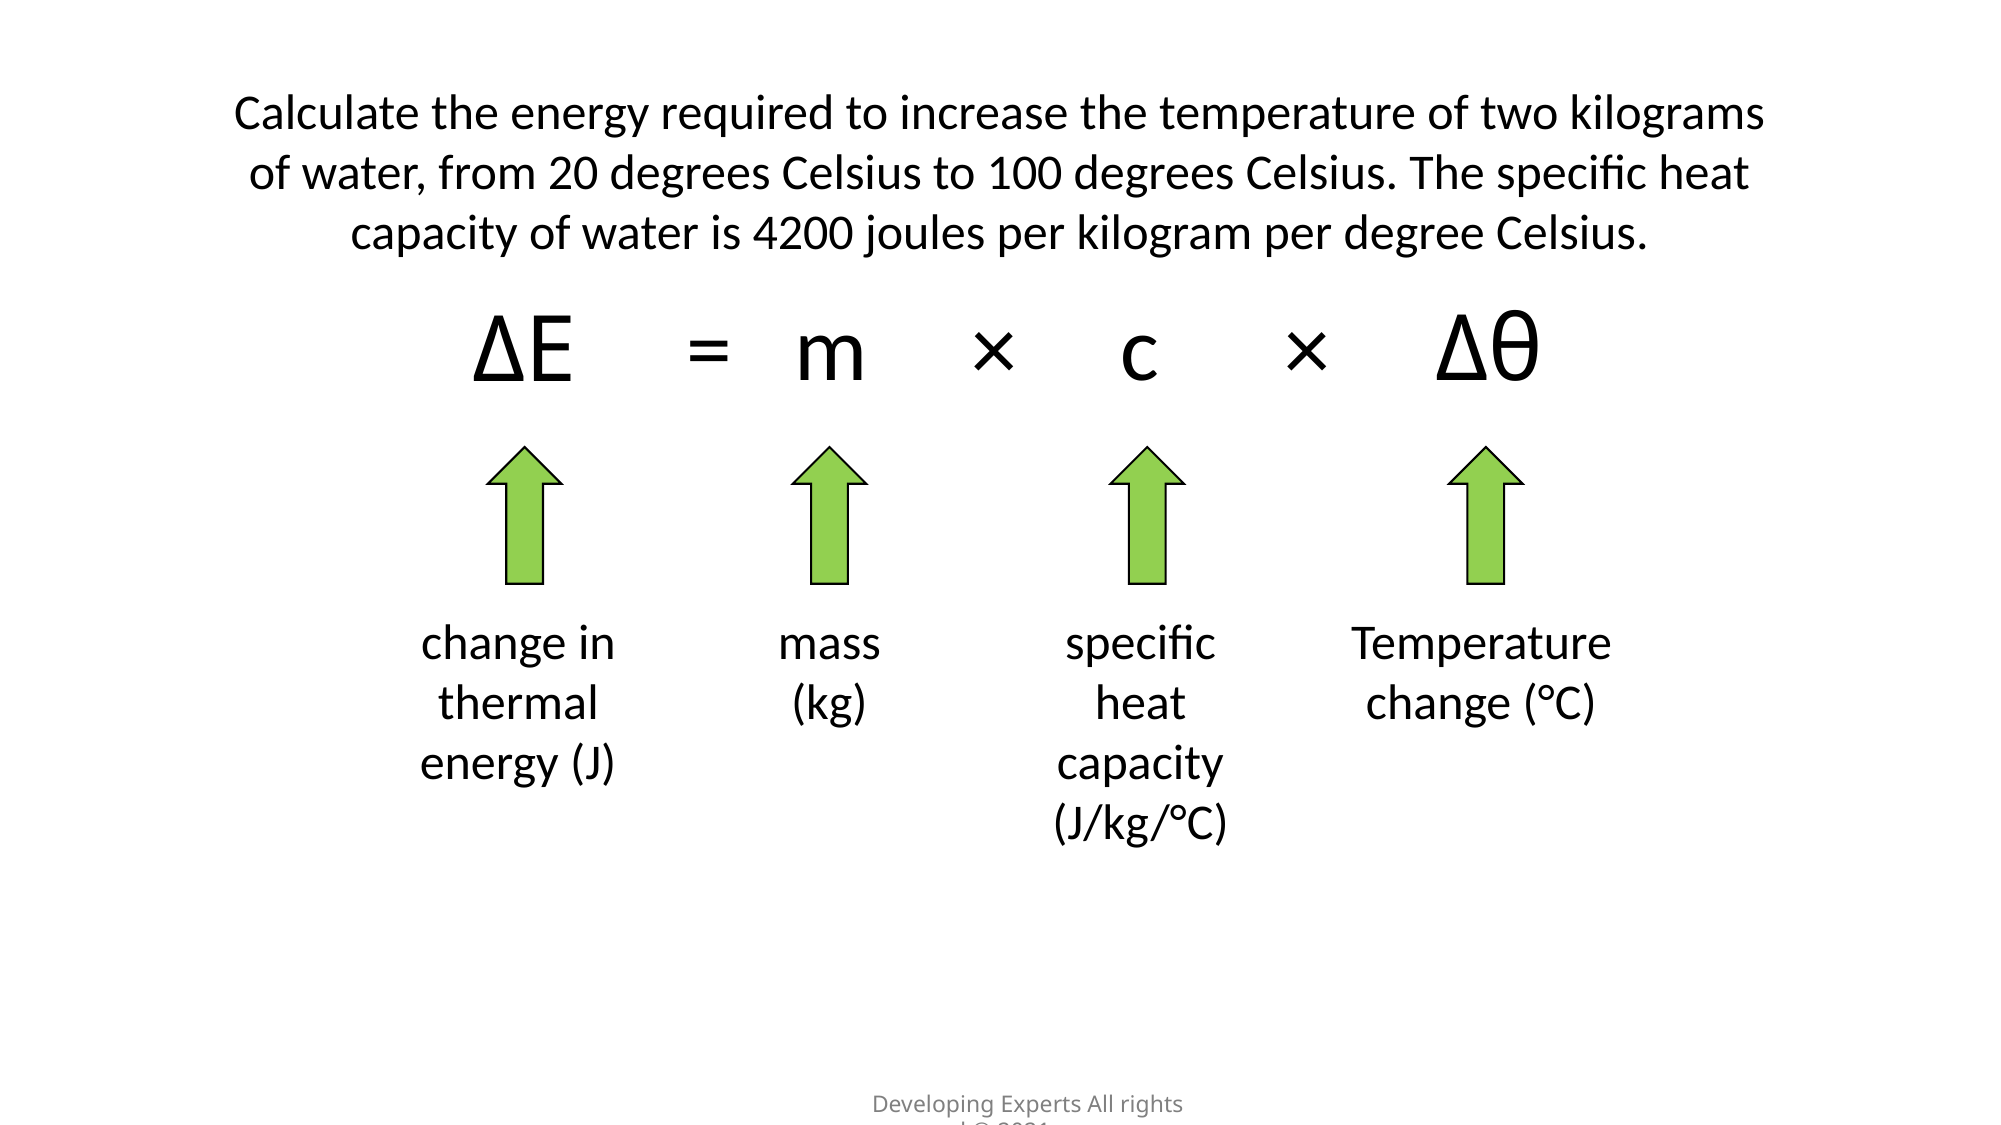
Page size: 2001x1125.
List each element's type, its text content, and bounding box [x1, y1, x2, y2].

text_box [790, 445, 869, 585]
text_box ΔE [457, 282, 592, 408]
text_box specific heat capacity (J/kg/°C) [1011, 602, 1270, 857]
text_box = m × c × [671, 281, 1346, 407]
text_box [485, 445, 564, 585]
text_box Developing Experts All rights reserved © 2021 [857, 1082, 1215, 1125]
text_box [1446, 445, 1526, 585]
text_box Temperature change (°C) [1310, 602, 1653, 737]
text_box Δθ [1420, 281, 1679, 407]
text_box [1108, 445, 1187, 585]
text_box change in thermal energy (J) [389, 602, 648, 797]
text_box Calculate the energy required to increase the temperature of two kilograms of water, from 20 degrees Celsius to 100 degrees Celsius. The specific heat capacity of water is 4200 joules per kilogram per degree Celsius. [205, 71, 1795, 267]
text_box mass (kg) [700, 602, 959, 737]
